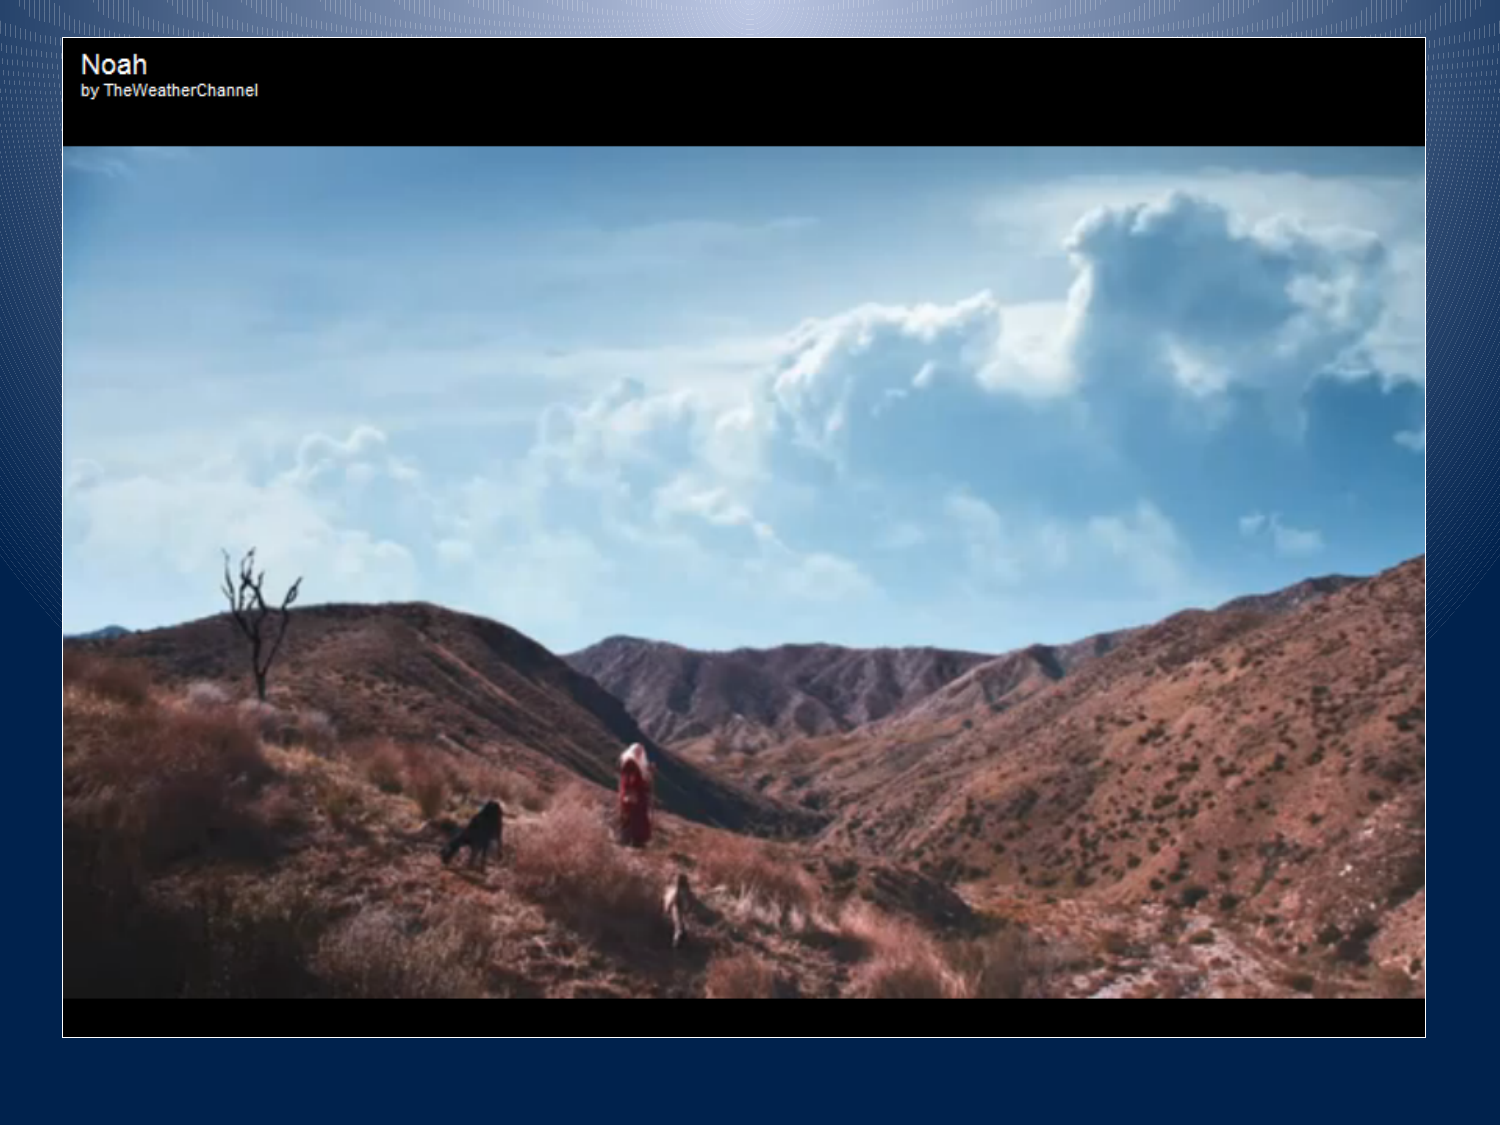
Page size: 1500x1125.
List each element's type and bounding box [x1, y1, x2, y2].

picture [63, 38, 1425, 1037]
